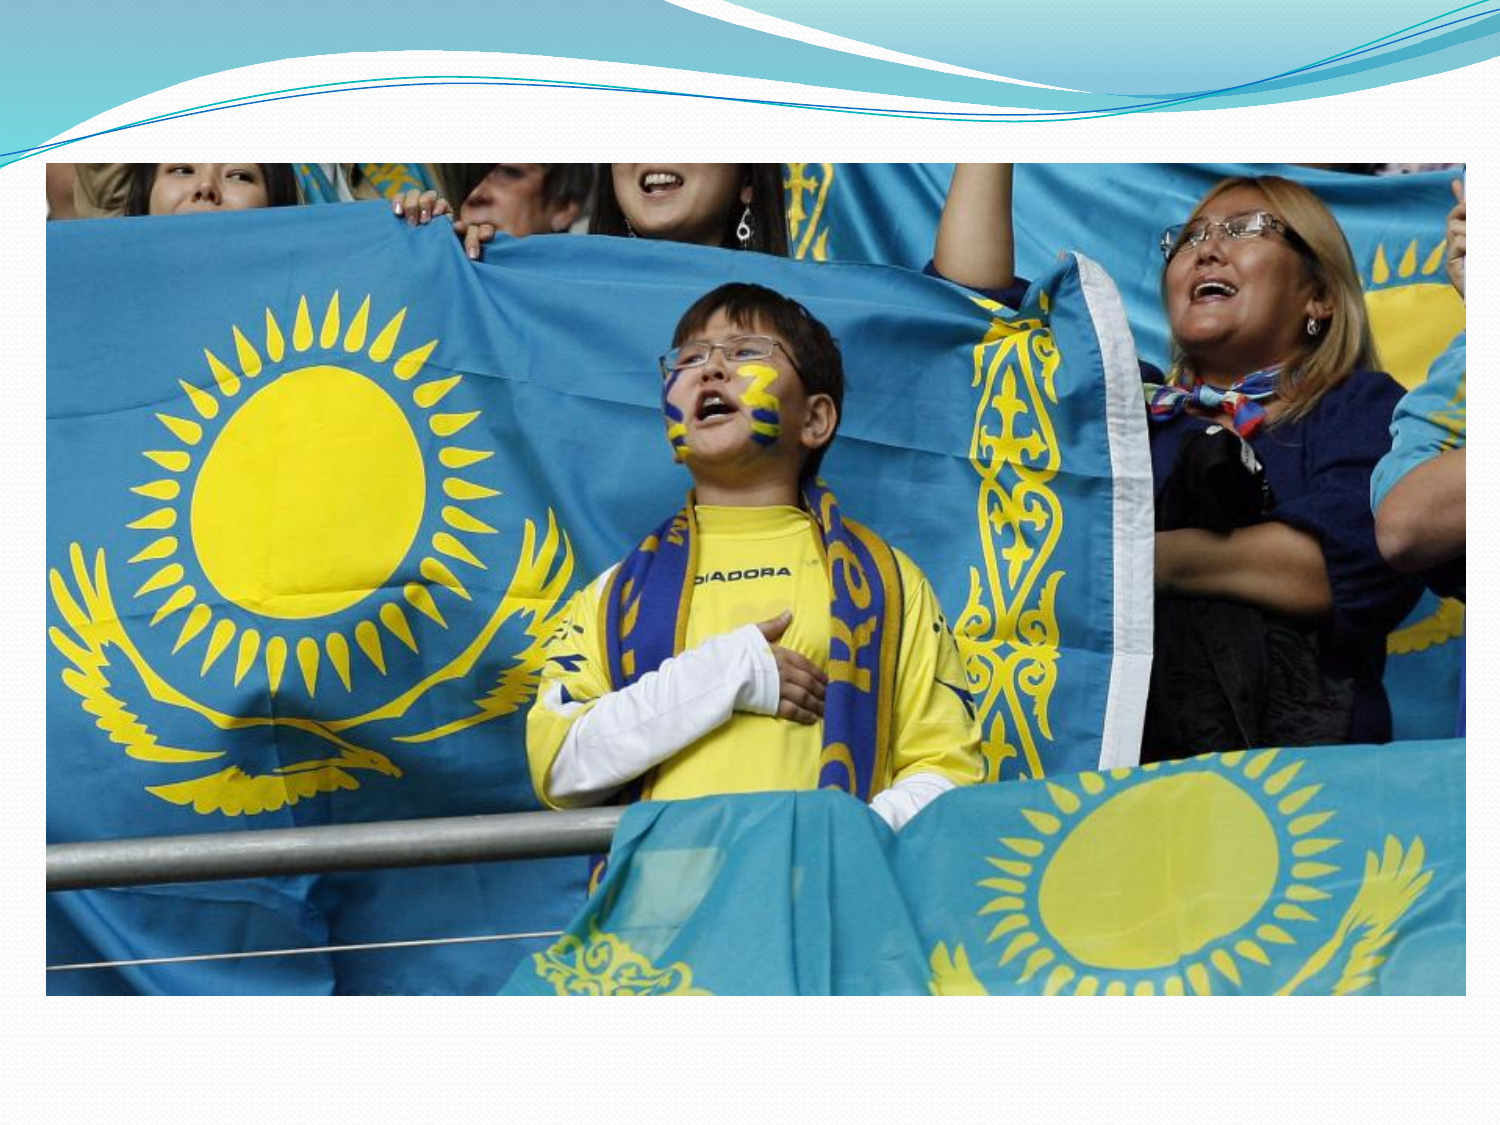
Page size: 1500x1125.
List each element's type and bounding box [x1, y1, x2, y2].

picture [46, 163, 1466, 997]
